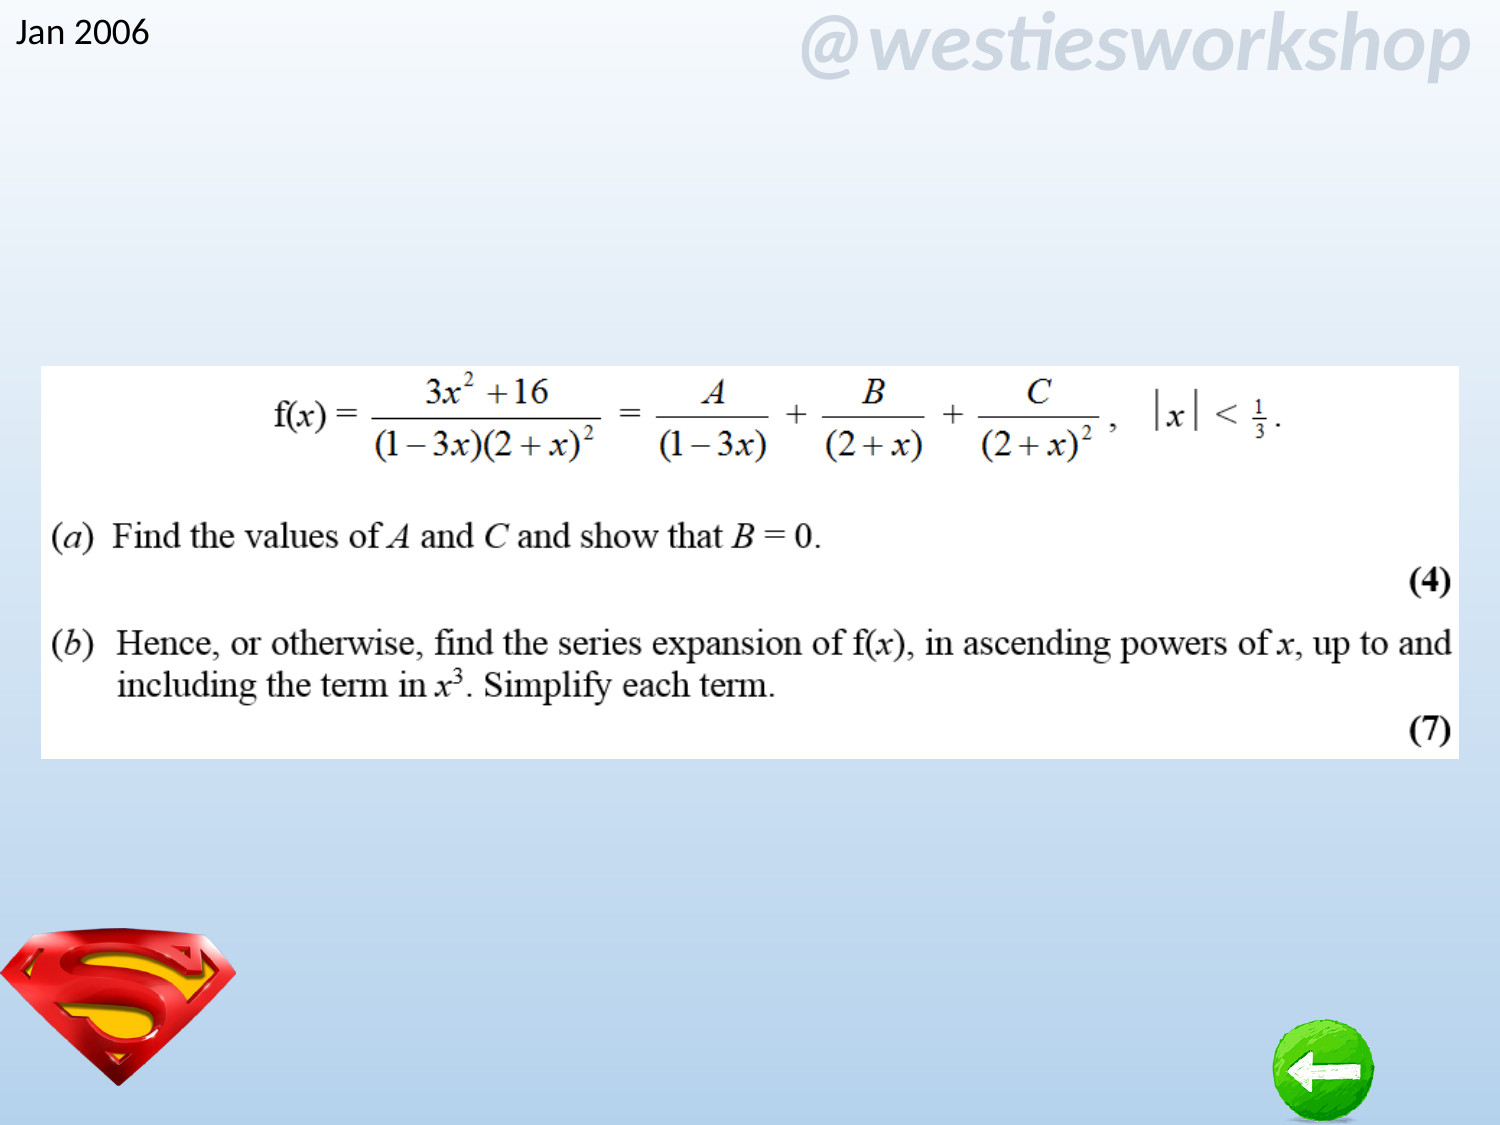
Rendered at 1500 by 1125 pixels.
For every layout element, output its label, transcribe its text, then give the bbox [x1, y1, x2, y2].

text_box Jan 2006 [1, 0, 165, 60]
picture [1270, 1019, 1376, 1125]
picture [41, 366, 1459, 759]
picture [0, 928, 236, 1086]
